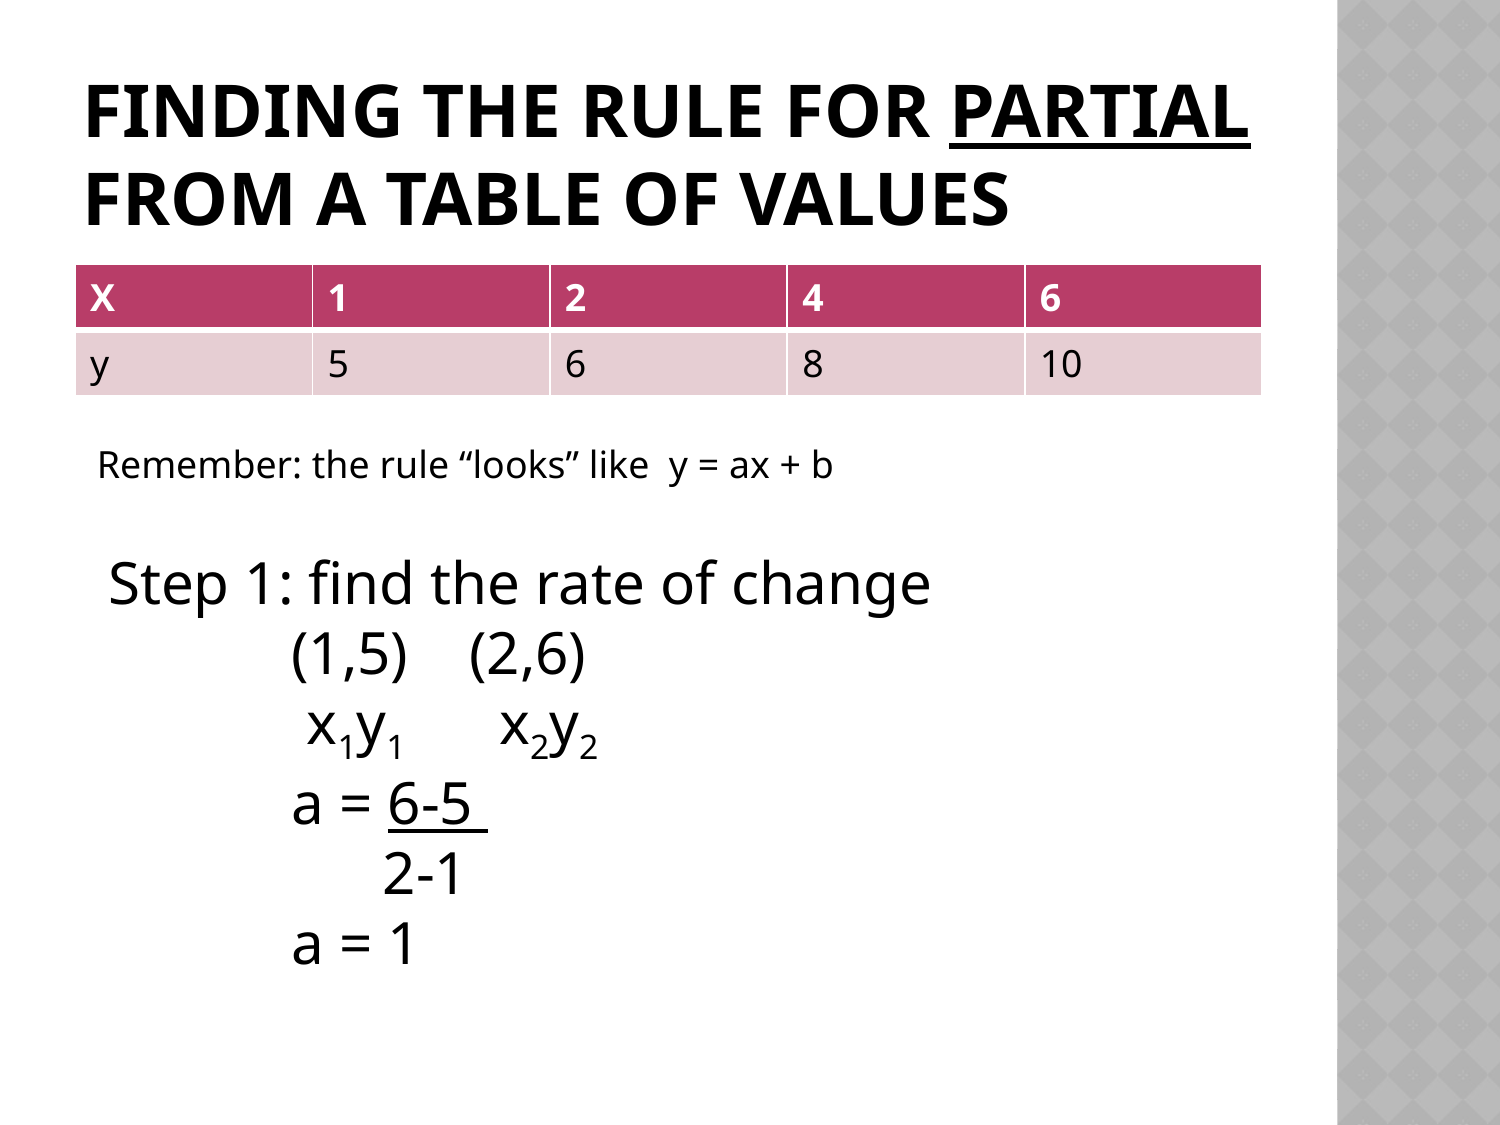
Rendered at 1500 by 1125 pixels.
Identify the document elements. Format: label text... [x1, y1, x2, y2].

text_box Step 1: find the rate of change (1,5) (2,6) x1y1 x2y2 a = 6-5 2-1 a = 1 [93, 538, 1172, 984]
table_header 4 [788, 265, 1024, 327]
text_box Remember: the rule “looks” like y = ax + b [82, 433, 1243, 494]
table_header 6 [1026, 265, 1261, 327]
table_header X [76, 265, 312, 327]
table_cell 8 [788, 333, 1024, 395]
table_header 2 [551, 265, 786, 327]
table_cell y [76, 333, 312, 395]
table_cell 10 [1026, 333, 1261, 395]
title Finding the rule for partial from a table of values [75, 52, 1263, 240]
table_cell 5 [313, 333, 549, 395]
table_header 1 [313, 265, 549, 327]
table_cell 6 [551, 333, 786, 395]
